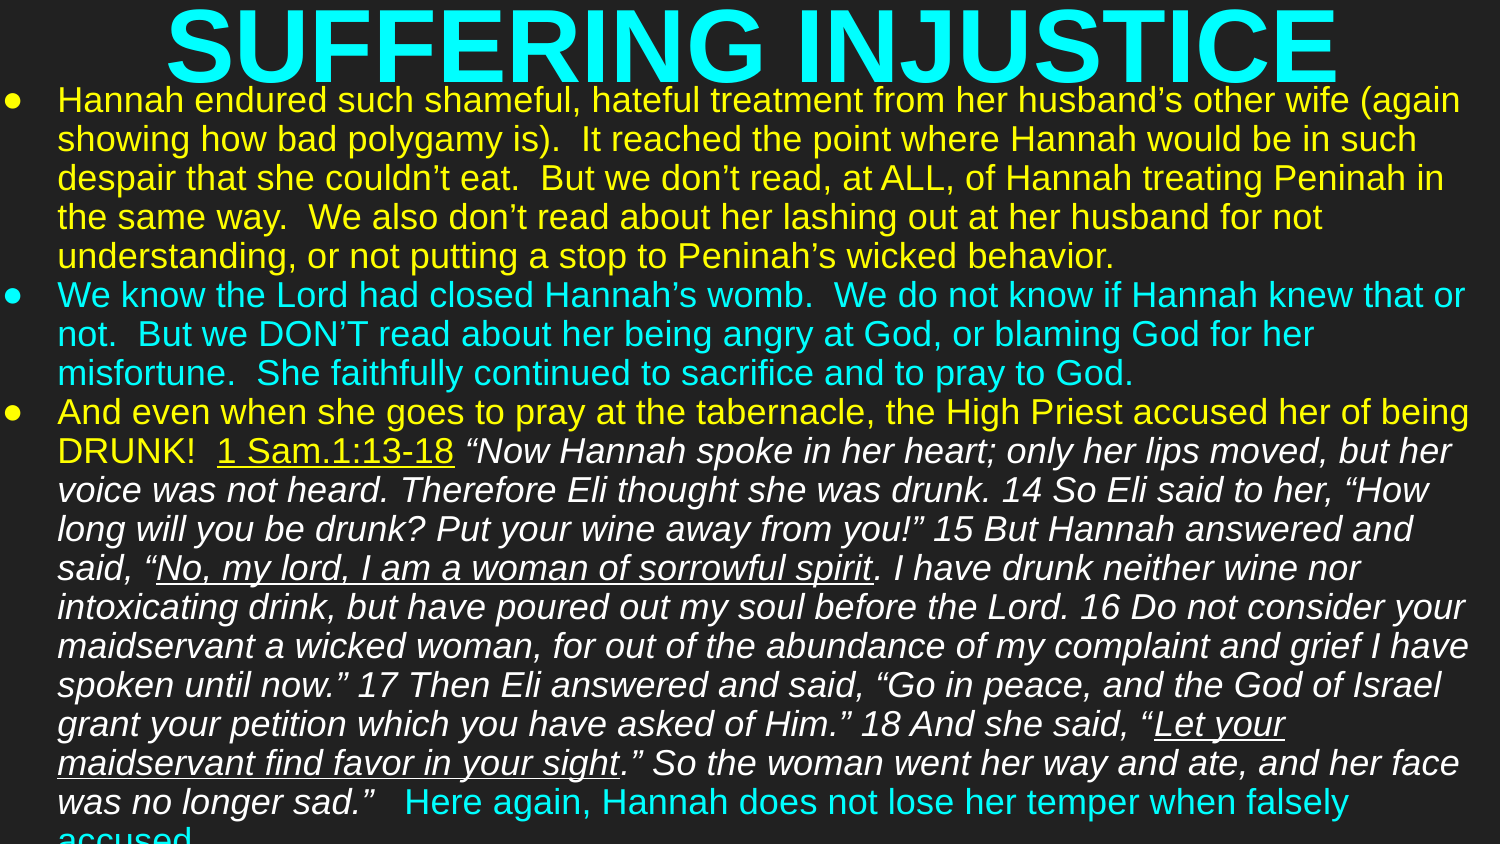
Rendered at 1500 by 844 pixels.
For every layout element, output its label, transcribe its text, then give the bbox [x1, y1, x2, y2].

title SUFFERING INJUSTICE [0, 0, 1500, 66]
subtitle Hannah endured such shameful, hateful treatment from her husband’s other wife (again showing how bad polygamy is). It reached the point where Hannah would be in such despair that she couldn’t eat. But we don’t read, at ALL, of Hannah treating Peninah in the same way. We also don’t read about her lashing out at her husband for not understanding, or not putting a stop to Peninah’s wicked behavior. We know the Lord had closed Hannah’s womb. We do not know if Hannah knew that or not. But we DON’T read about her being angry at God, or blaming God for her misfortune. She faithfully continued to sacrifice and to pray to God. And even when she goes to pray at the tabernacle, the High Priest accused her of being DRUNK! 1 Sam.1:13-18 “Now Hannah spoke in her heart; only her lips moved, but her voice was not heard. Therefore Eli thought she was drunk. 14 So Eli said to her, “How long will you be drunk? Put your wine away from you!” 15 But Hannah answered and said, “No, my lord, I am a woman of sorrowful spirit. I have drunk neither wine nor intoxicating drink, but have poured out my soul before the Lord. 16 Do not consider your maidservant a wicked woman, for out of the abundance of my complaint and grief I have spoken until now.” 17 Then Eli answered and said, “Go in peace, and the God of Israel grant your petition which you have asked of Him.” 18 And she said, “Let your maidservant find favor in your sight.” So the woman went her way and ate, and her face was no longer sad.” Here again, Hannah does not lose her temper when falsely accused. [0, 66, 1500, 844]
